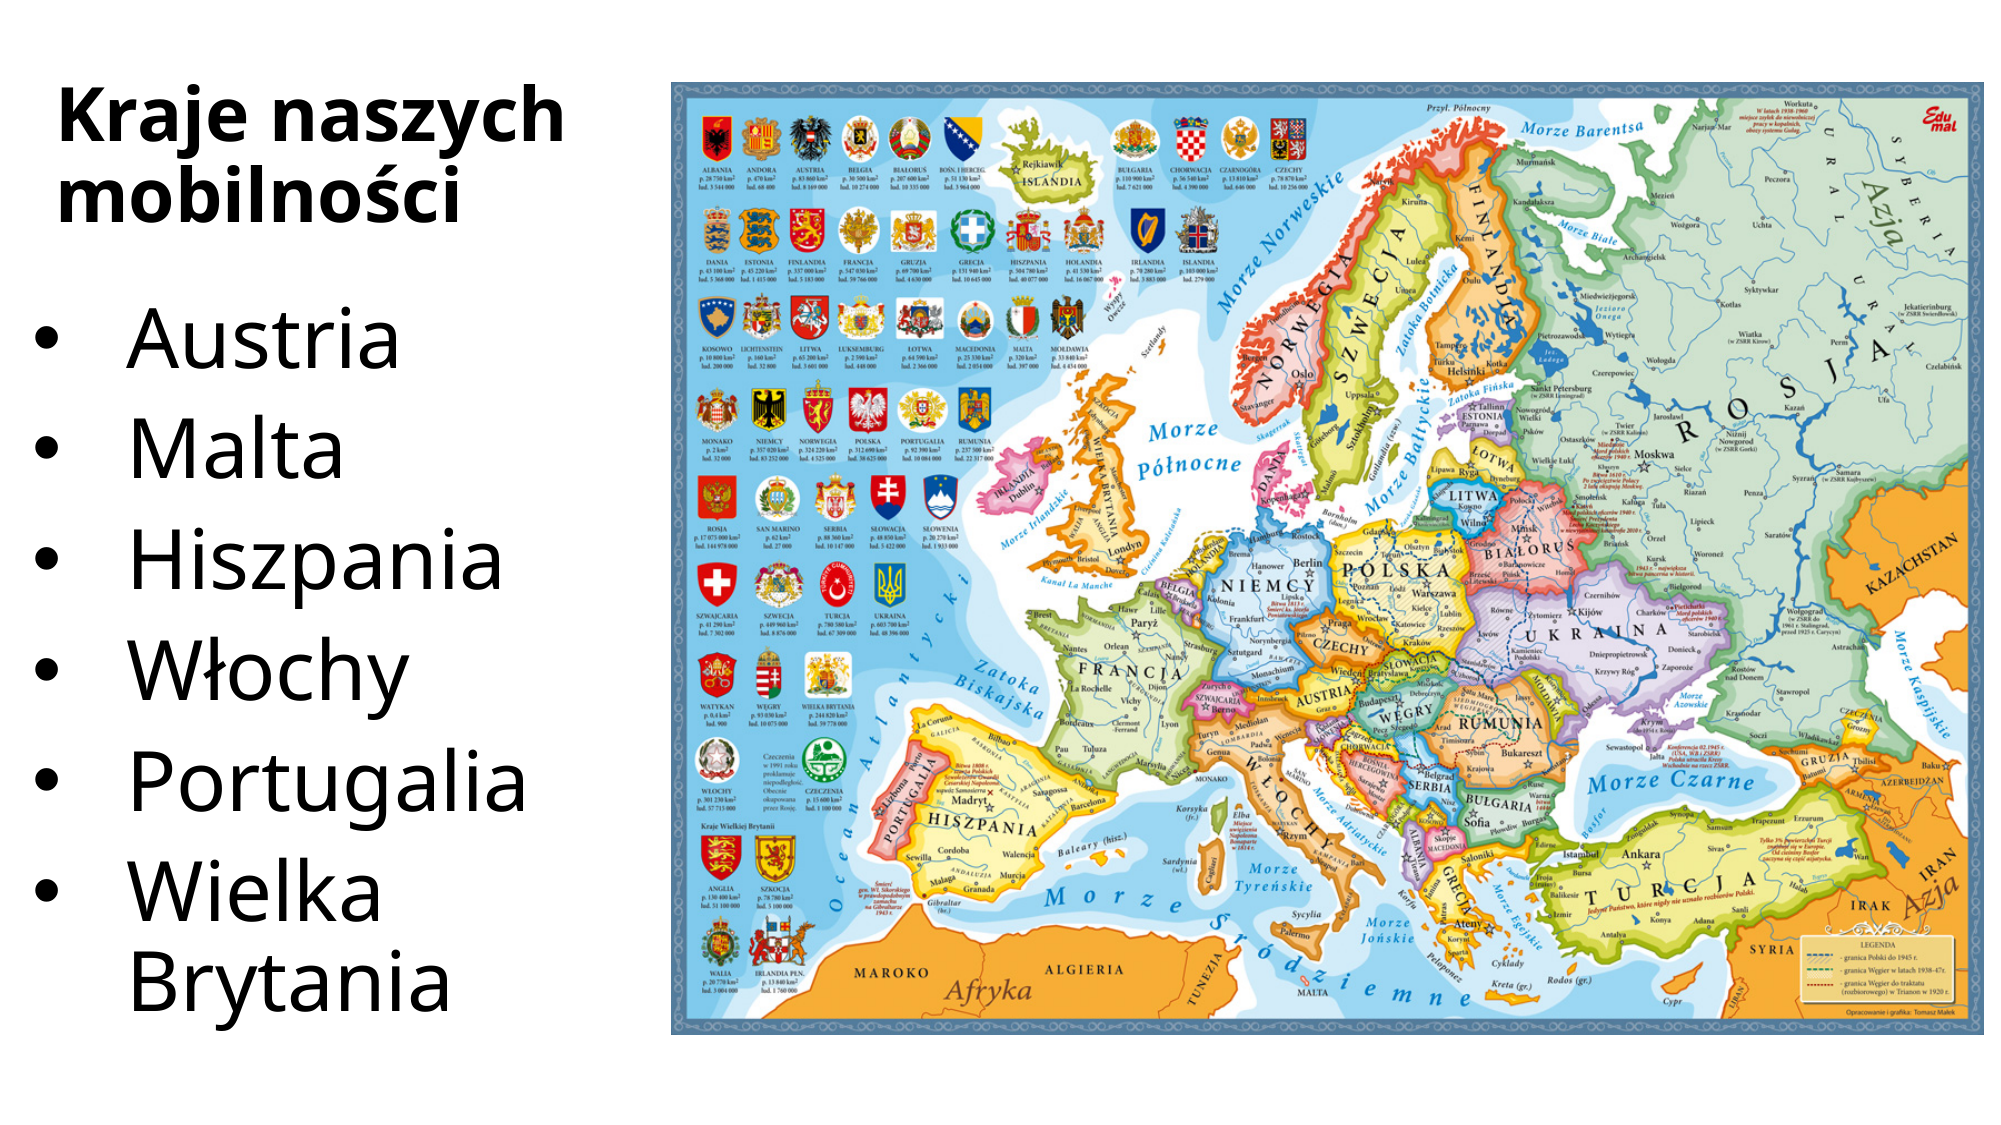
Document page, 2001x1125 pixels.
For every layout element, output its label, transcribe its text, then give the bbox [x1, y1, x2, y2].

title Kraje naszych mobilności [40, 20, 783, 247]
list Austria Malta Hiszpania Włochy Portugalia Wielka Brytania [17, 288, 645, 1066]
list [671, 82, 1984, 1035]
